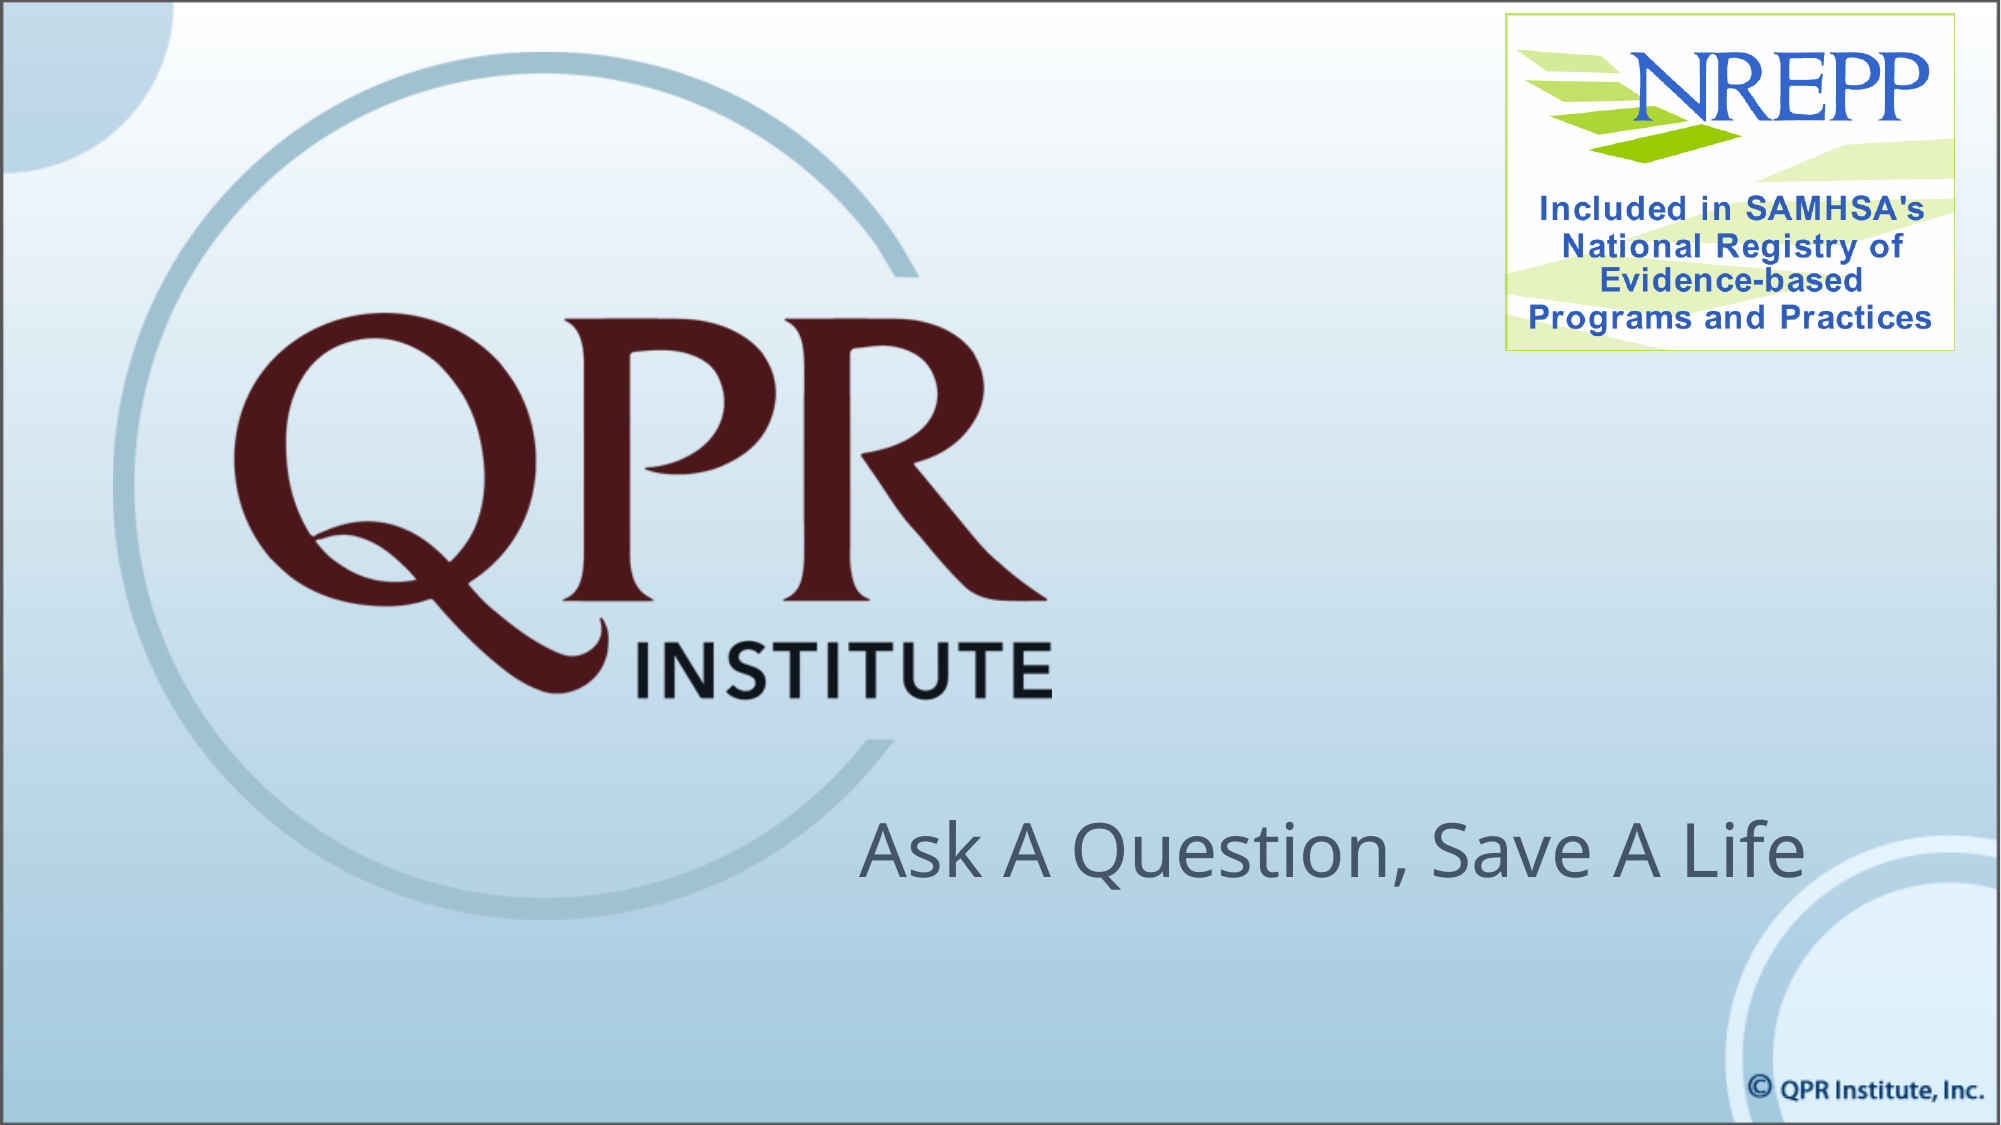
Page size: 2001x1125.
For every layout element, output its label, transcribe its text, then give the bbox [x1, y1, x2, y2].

subtitle Ask A Question, Save A Life [1052, 805, 1856, 896]
picture [0, 0, 2001, 1125]
